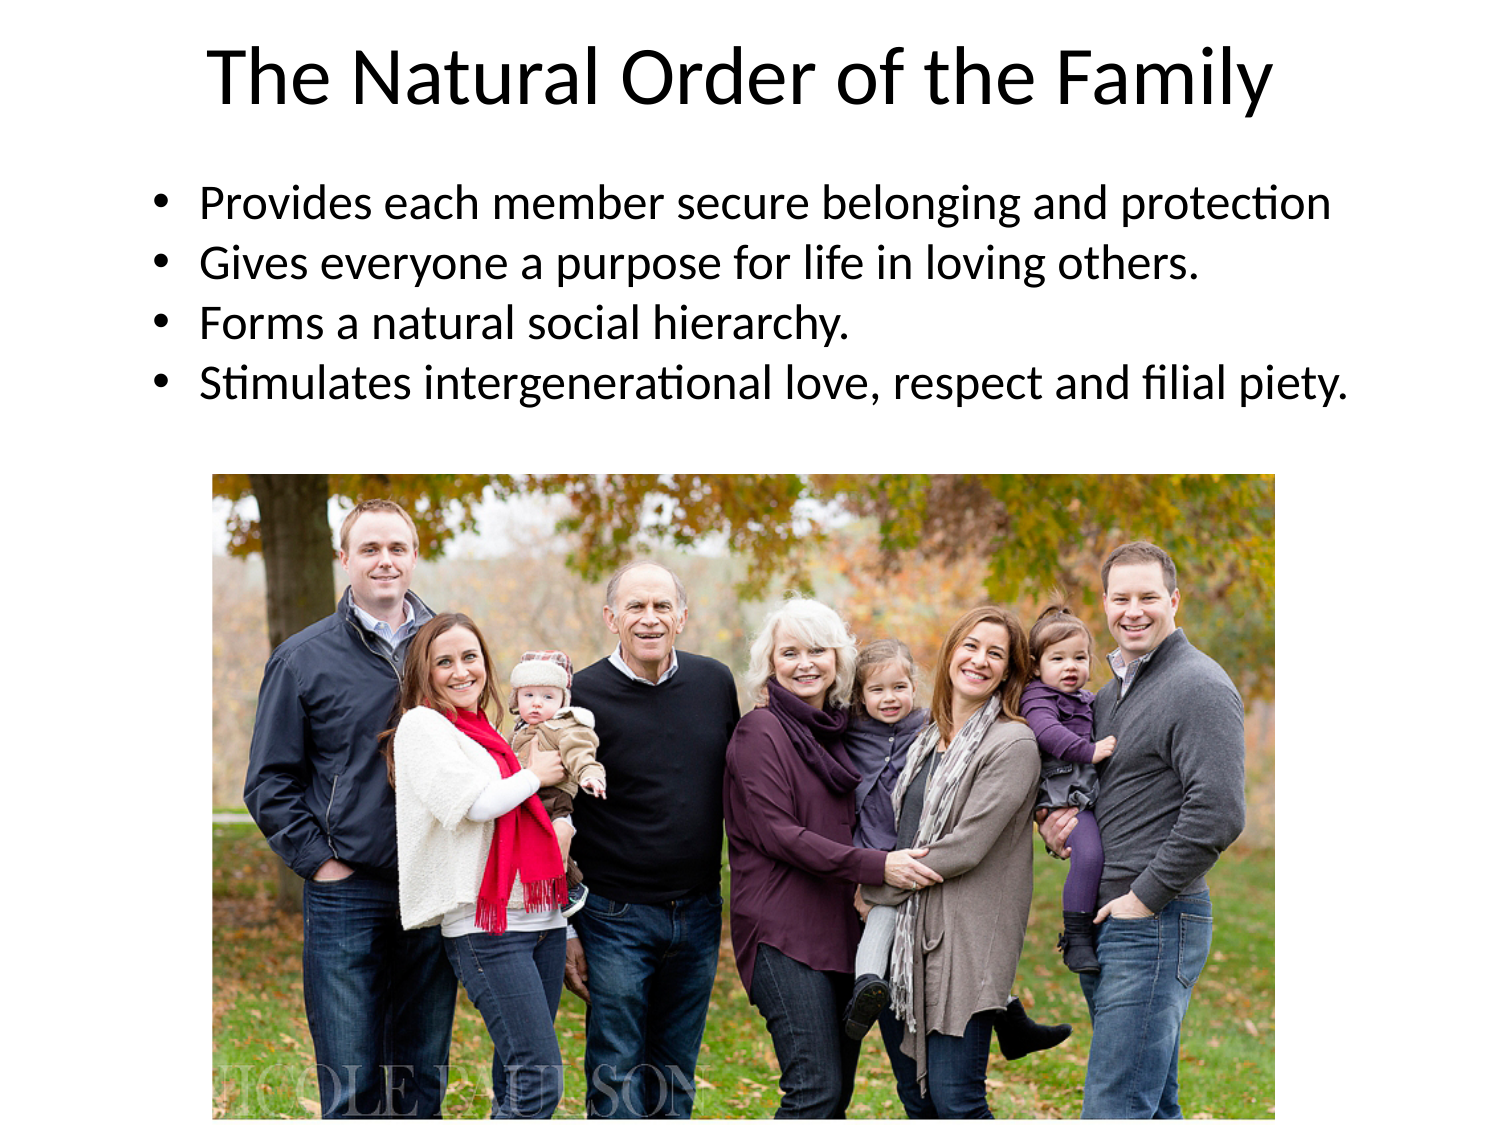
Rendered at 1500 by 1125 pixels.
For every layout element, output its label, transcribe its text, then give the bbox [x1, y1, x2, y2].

picture [212, 474, 1276, 1125]
title The Natural Order of the Family [12, 12, 1488, 130]
text_box Provides each member secure belonging and protection Gives everyone a purpose for life in loving others. Forms a natural social hierarchy. Stimulates intergenerational love, respect and filial piety. [137, 162, 1388, 478]
